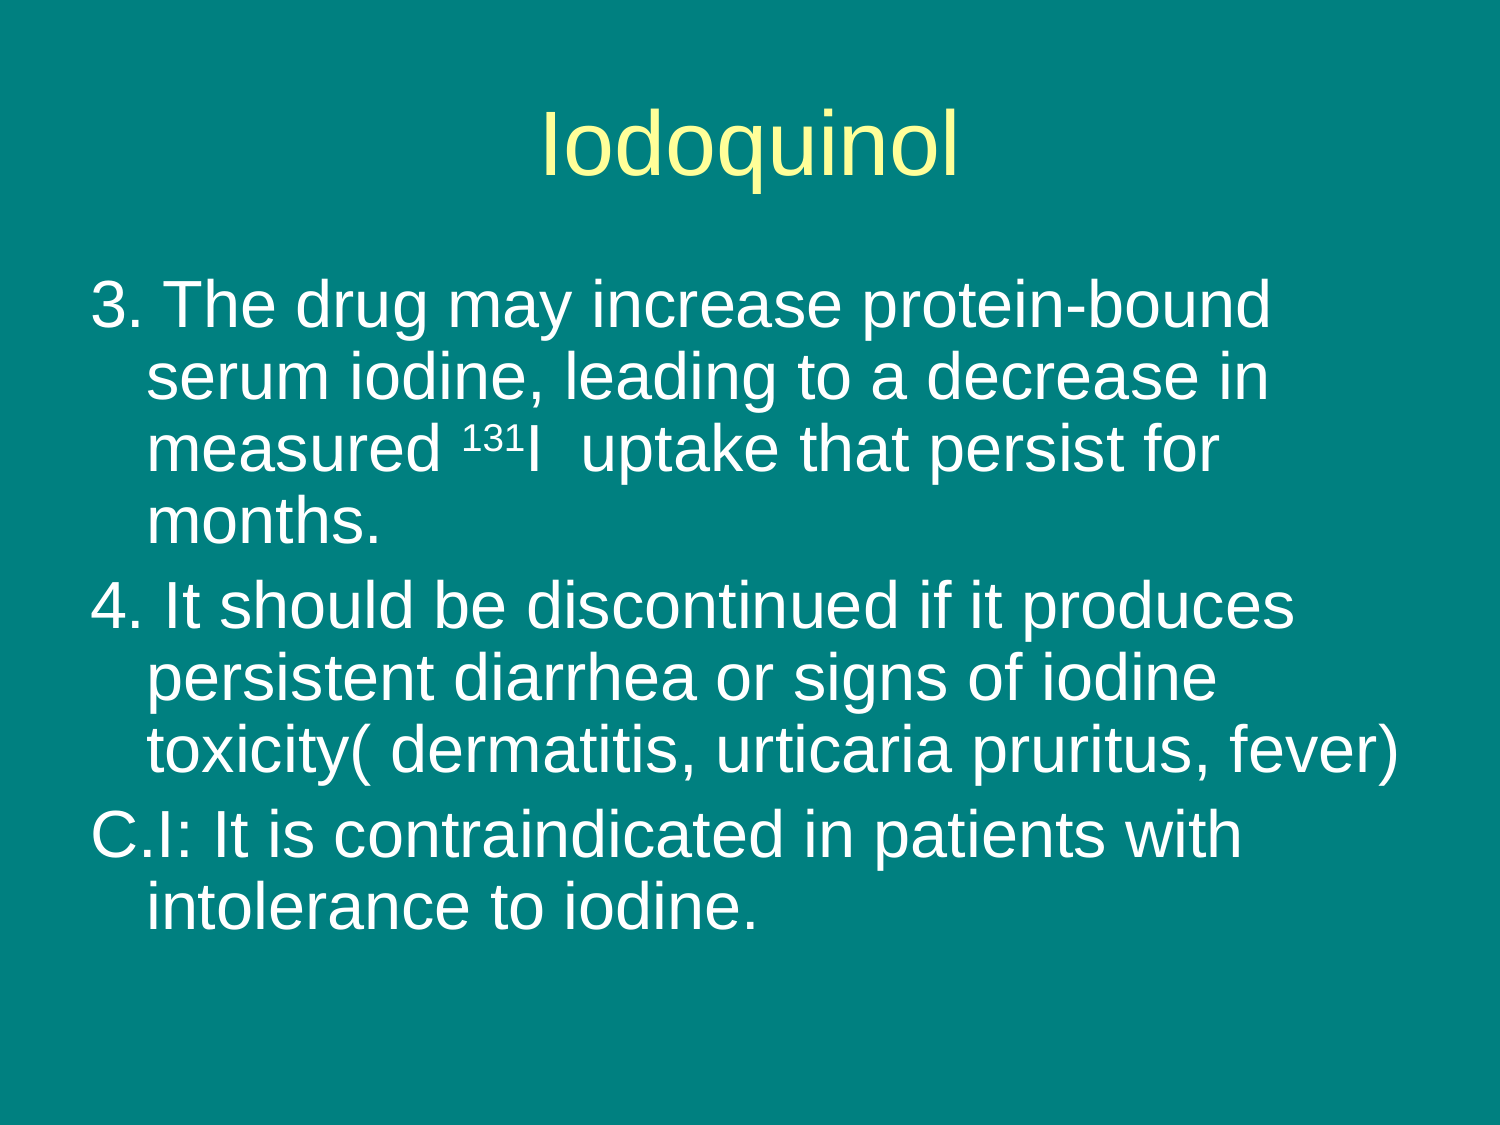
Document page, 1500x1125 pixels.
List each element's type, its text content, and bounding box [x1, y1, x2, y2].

title Iodoquinol [74, 44, 1426, 233]
list 3. The drug may increase protein-bound serum iodine, leading to a decrease in measured 131I uptake that persist for months. 4. It should be discontinued if it produces persistent diarrhea or signs of iodine toxicity( dermatitis, urticaria pruritus, fever) C.I: It is contraindicated in patients with intolerance to iodine. [74, 262, 1426, 1006]
